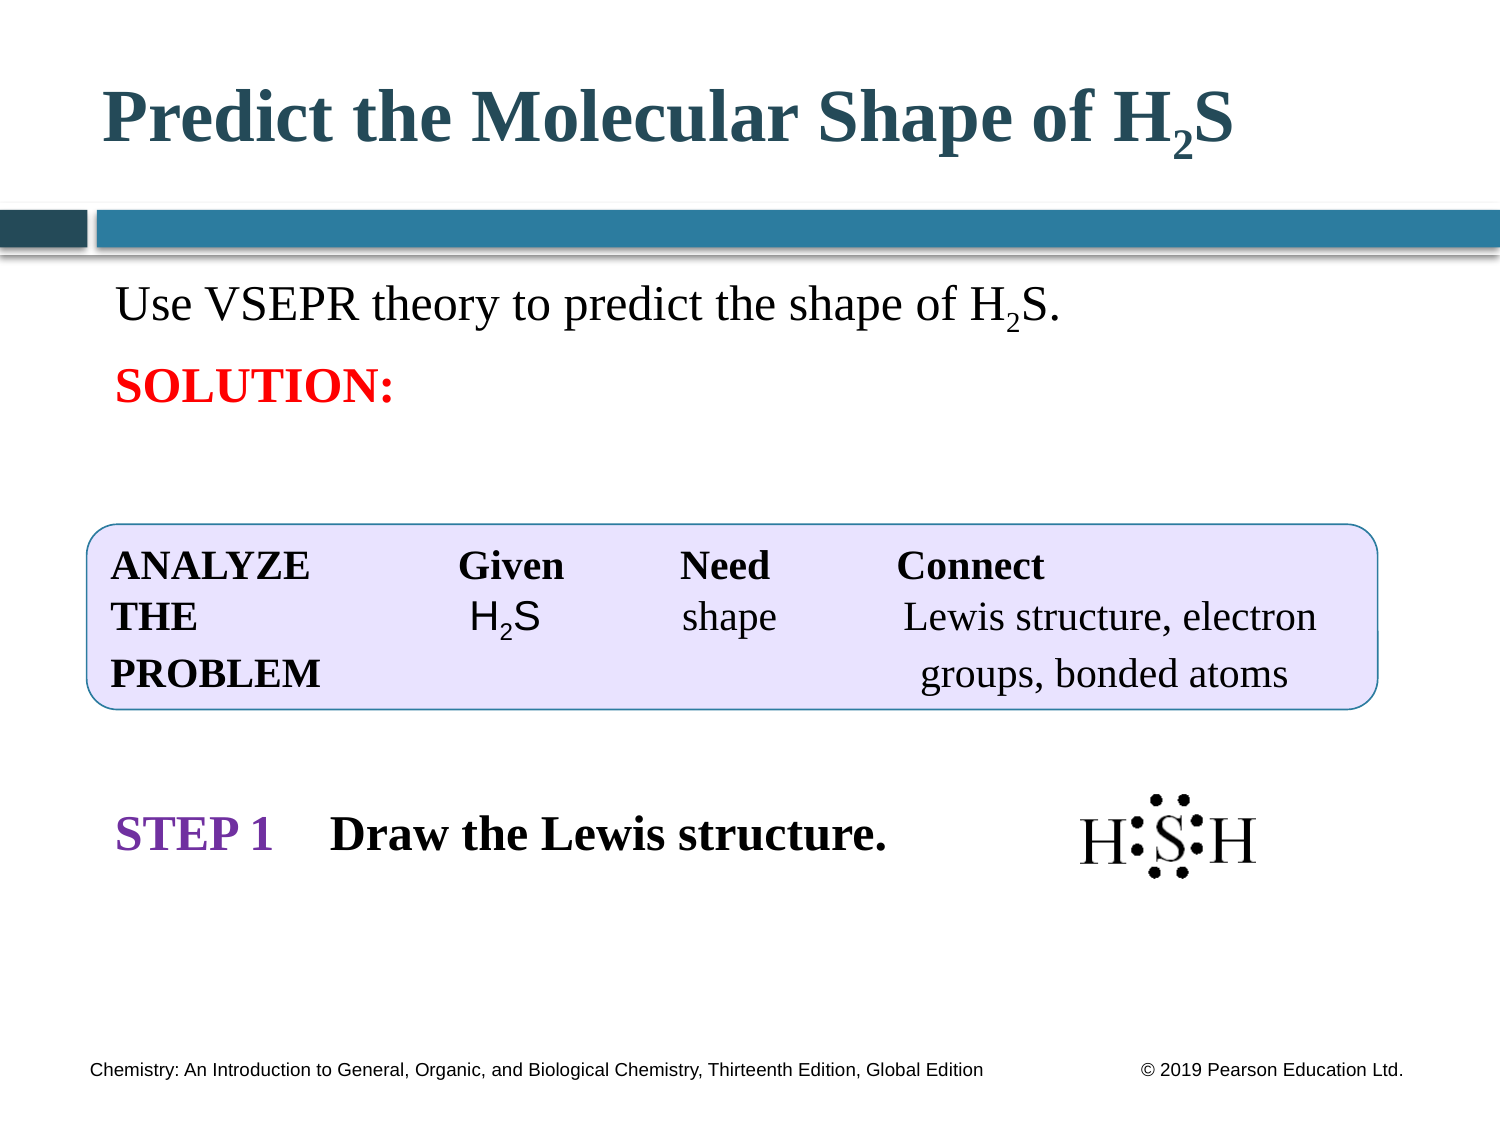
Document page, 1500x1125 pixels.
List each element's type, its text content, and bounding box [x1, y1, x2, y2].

text_box ANALYZE Given Need Connect THE H2S shape Lewis structure, electron PROBLEM groups, bonded atoms [86, 524, 1378, 710]
list Use VSEPR theory to predict the shape of H2S. SOLUTION: STEP 1 Draw the Lewis structure. [99, 262, 1451, 1001]
title Predict the Molecular Shape of H2S [87, 41, 1403, 193]
picture [1079, 779, 1256, 894]
